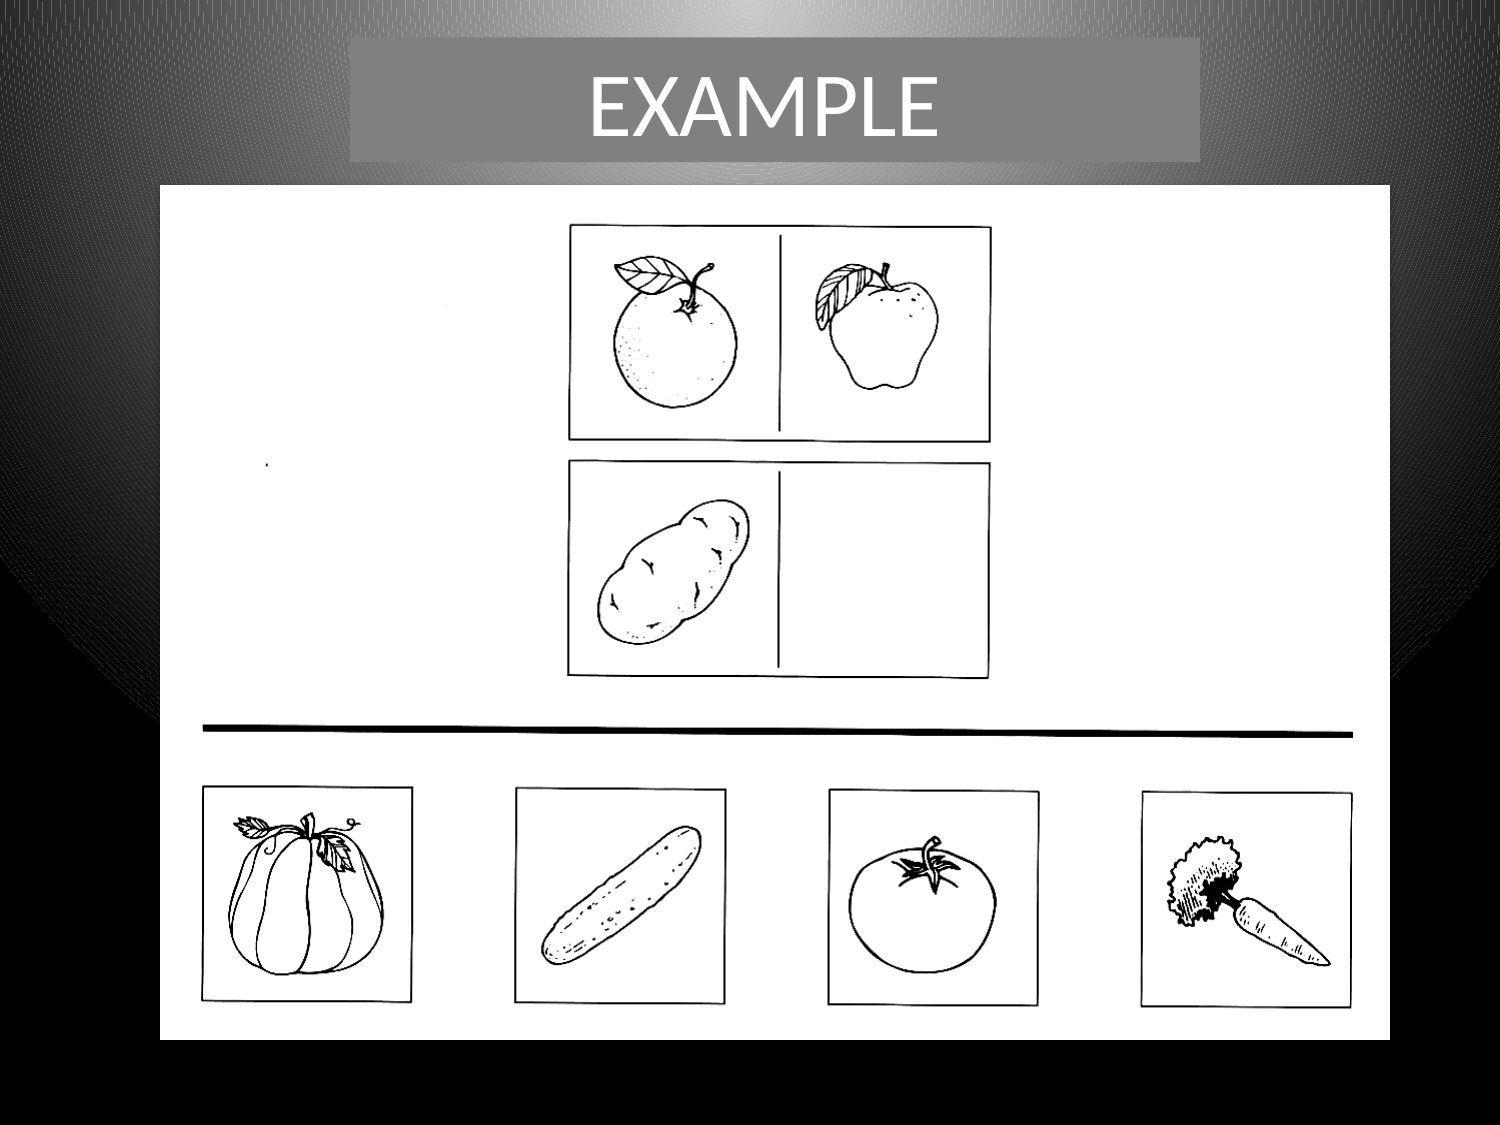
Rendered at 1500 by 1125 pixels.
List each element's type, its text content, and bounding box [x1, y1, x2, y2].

text_box EXAMPLE [350, 37, 1200, 163]
picture [174, 199, 1376, 1026]
